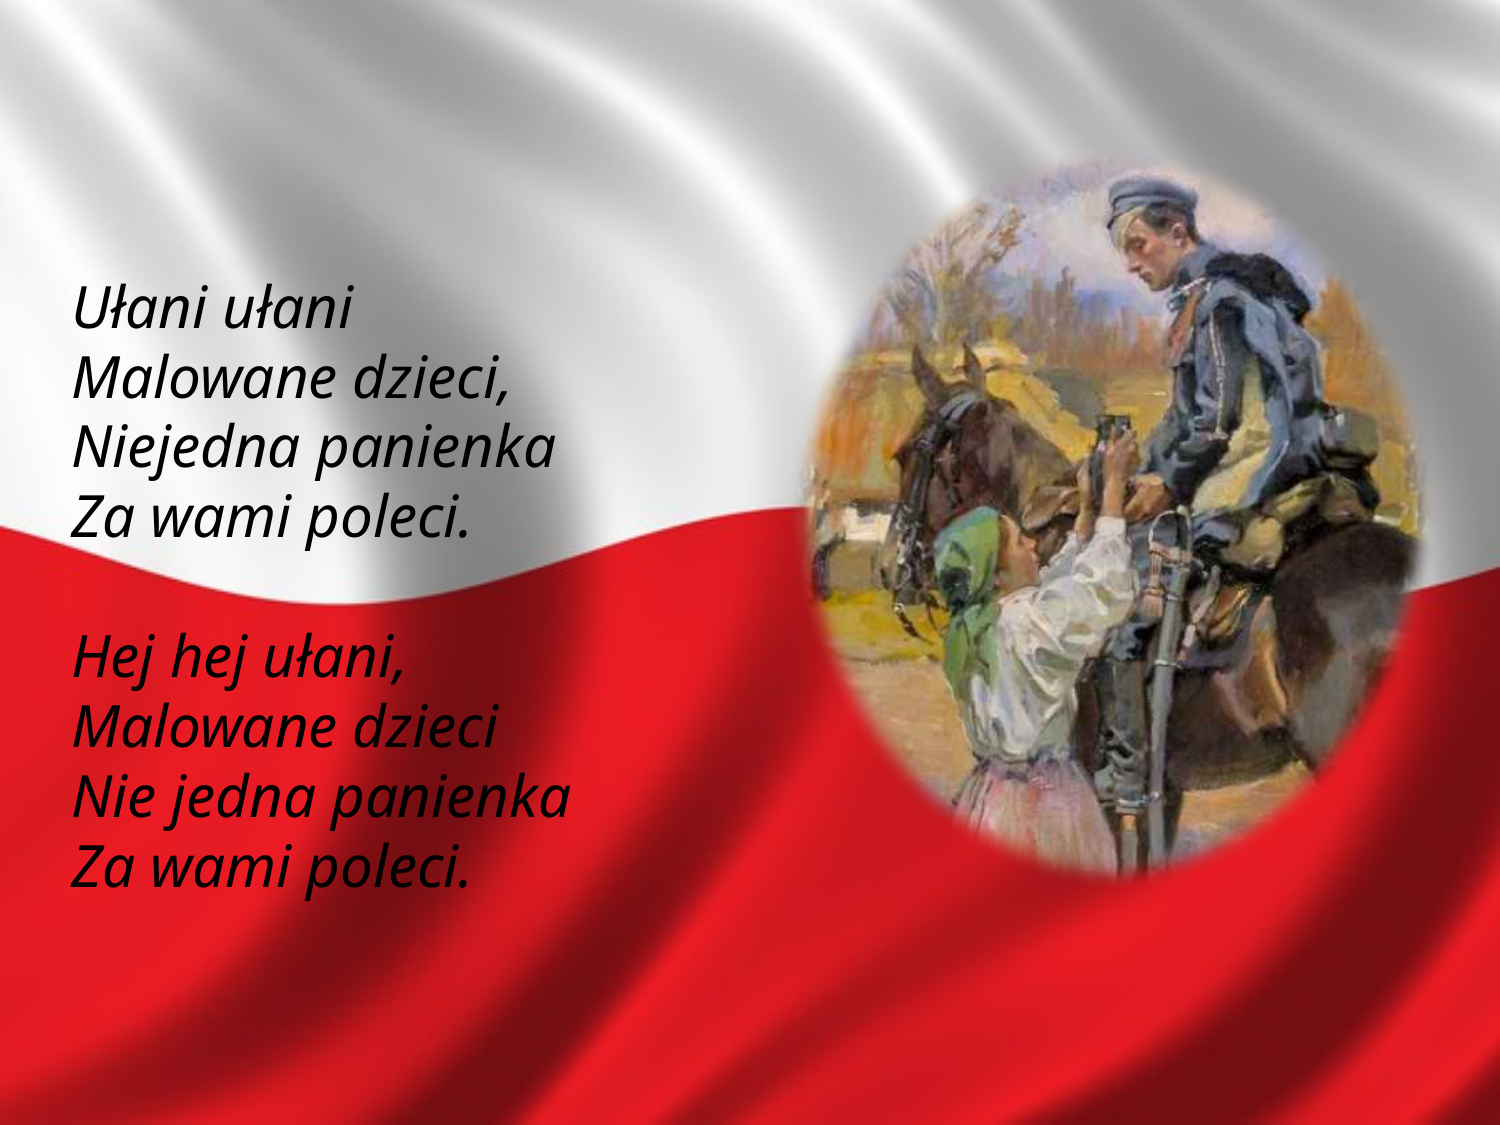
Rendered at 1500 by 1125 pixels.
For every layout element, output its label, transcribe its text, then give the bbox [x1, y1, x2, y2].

picture [0, 0, 1500, 1125]
list Ułani ułani Malowane dzieci, Niejedna panienka Za wami poleci. Hej hej ułani, Malowane dzieci Nie jedna panienka Za wami poleci. [0, 262, 1350, 1005]
